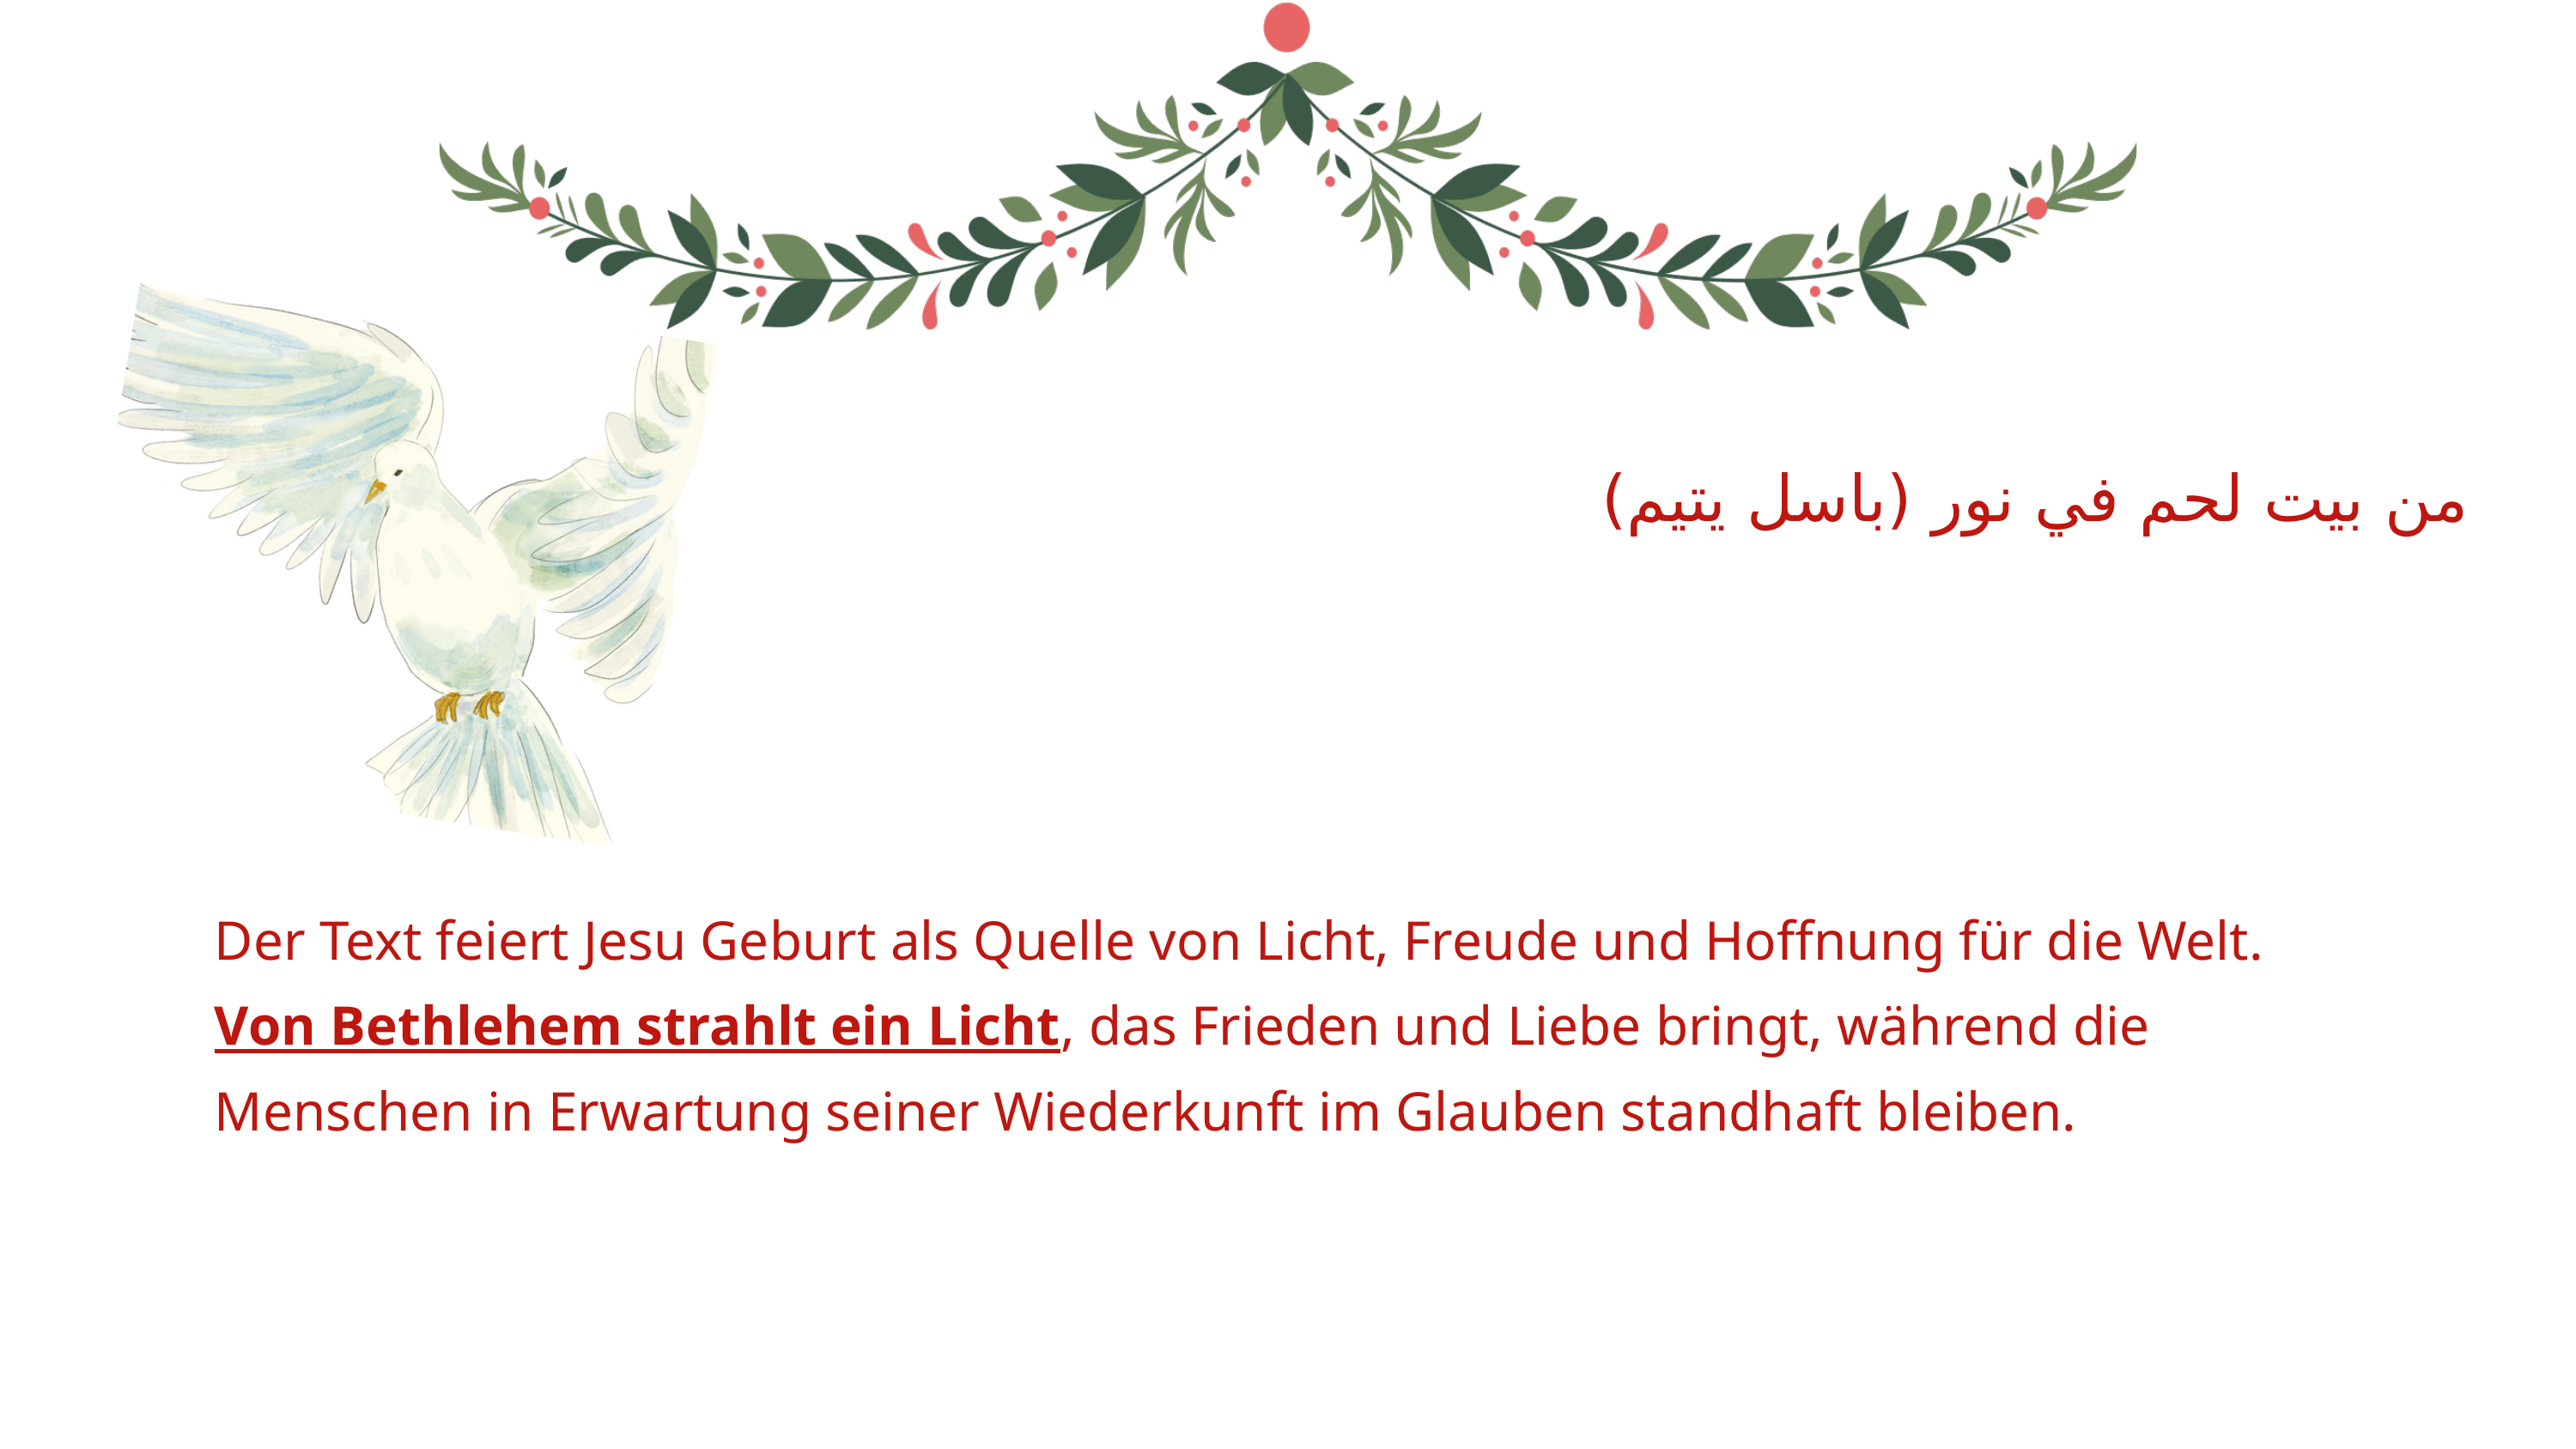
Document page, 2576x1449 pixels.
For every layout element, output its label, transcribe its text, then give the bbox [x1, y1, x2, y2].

text_box [63, 252, 726, 853]
text_box من بيت لحم في نور (باسل يتيم) [1105, 444, 2470, 535]
text_box [439, 0, 2137, 334]
text_box Der Text feiert Jesu Geburt als Quelle von Licht, Freude und Hoffnung für die Welt. Von Bethlehem strahlt ein Licht, das Frieden und Liebe bringt, während die Menschen in Erwartung seiner Wiederkunft im Glauben standhaft bleiben. [214, 885, 2316, 1142]
